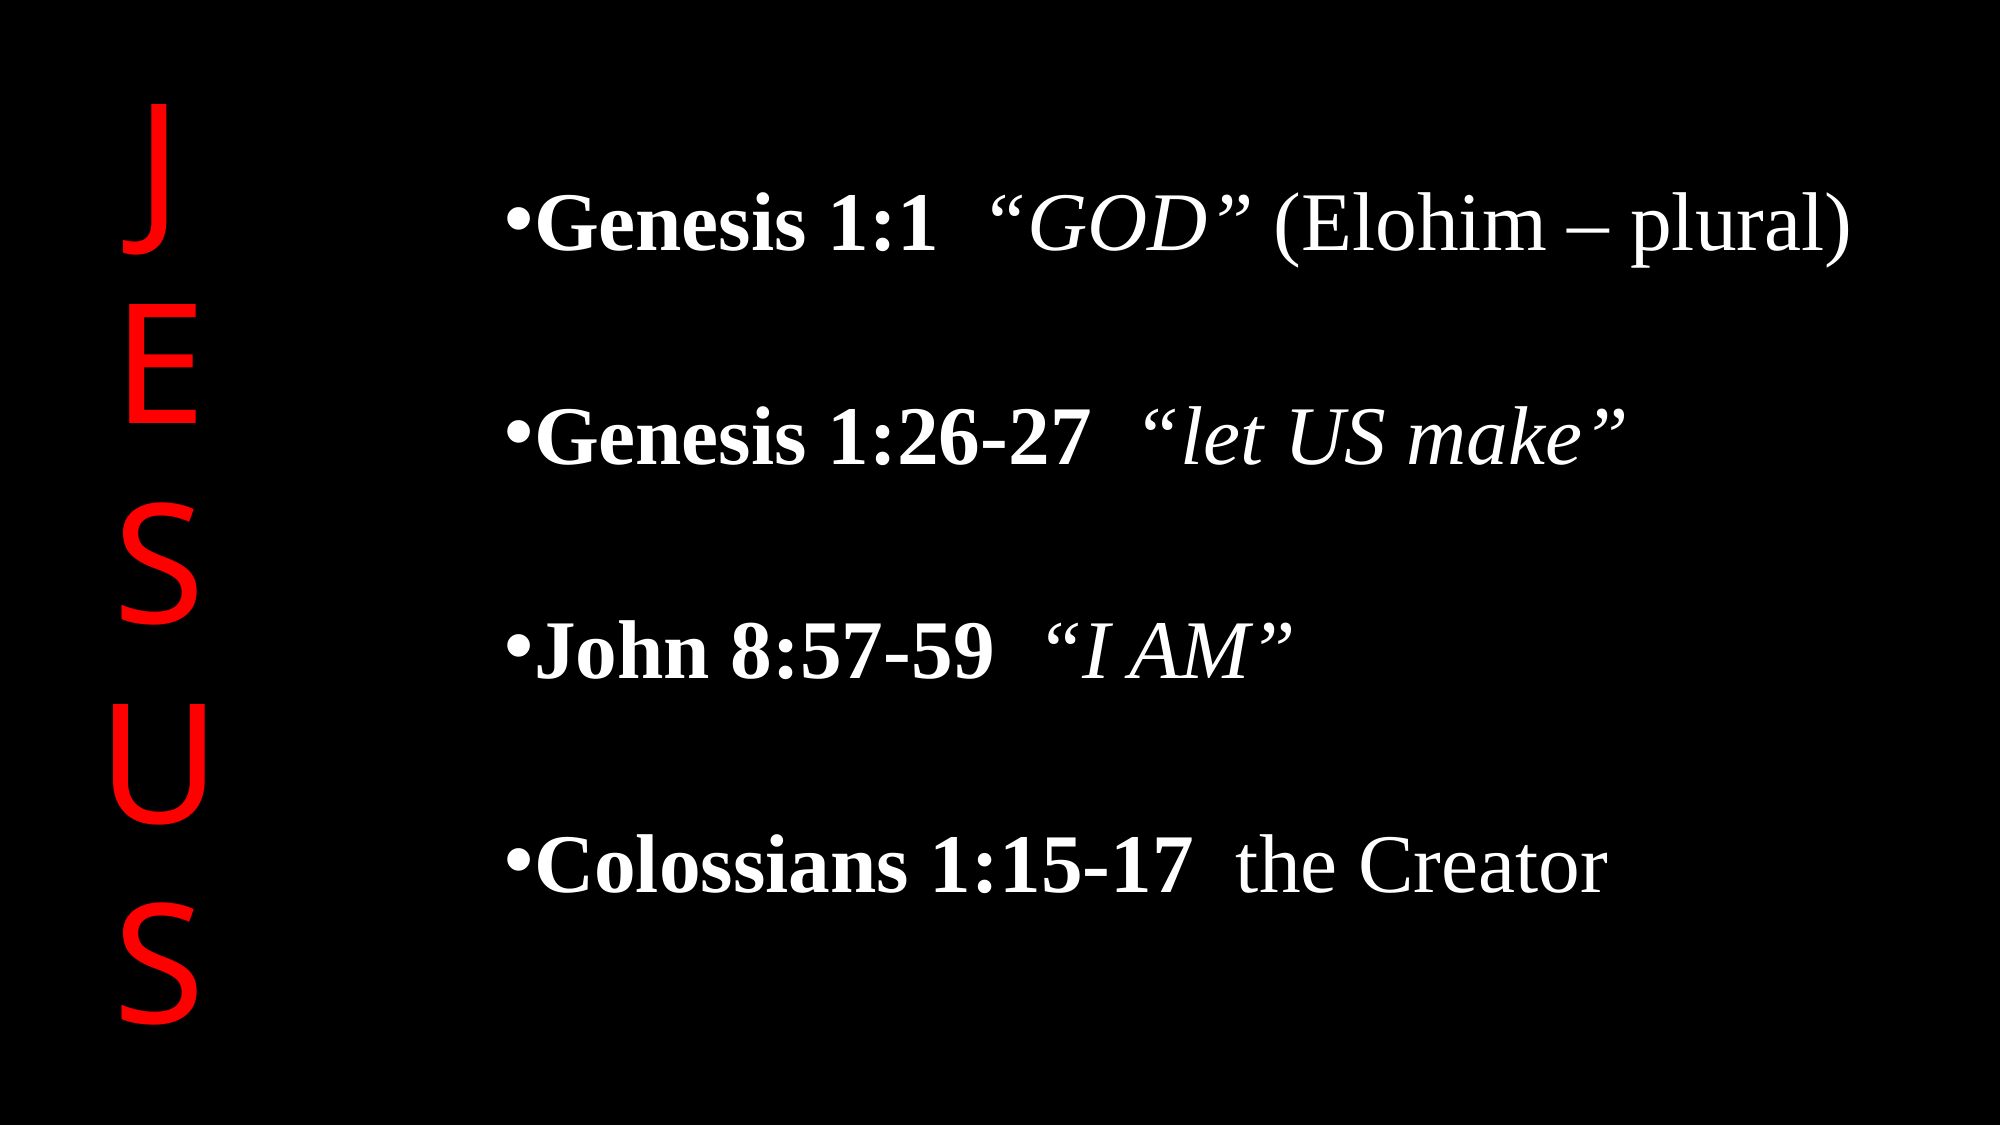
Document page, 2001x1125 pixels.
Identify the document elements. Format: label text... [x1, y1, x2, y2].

text_box J E S U S [38, 49, 281, 1065]
list Genesis 1:1 “GOD” (Elohim – plural) Genesis 1:26-27 “let US make” John 8:57-59 “I AM” Colossians 1:15-17 the Creator [489, 153, 1911, 972]
